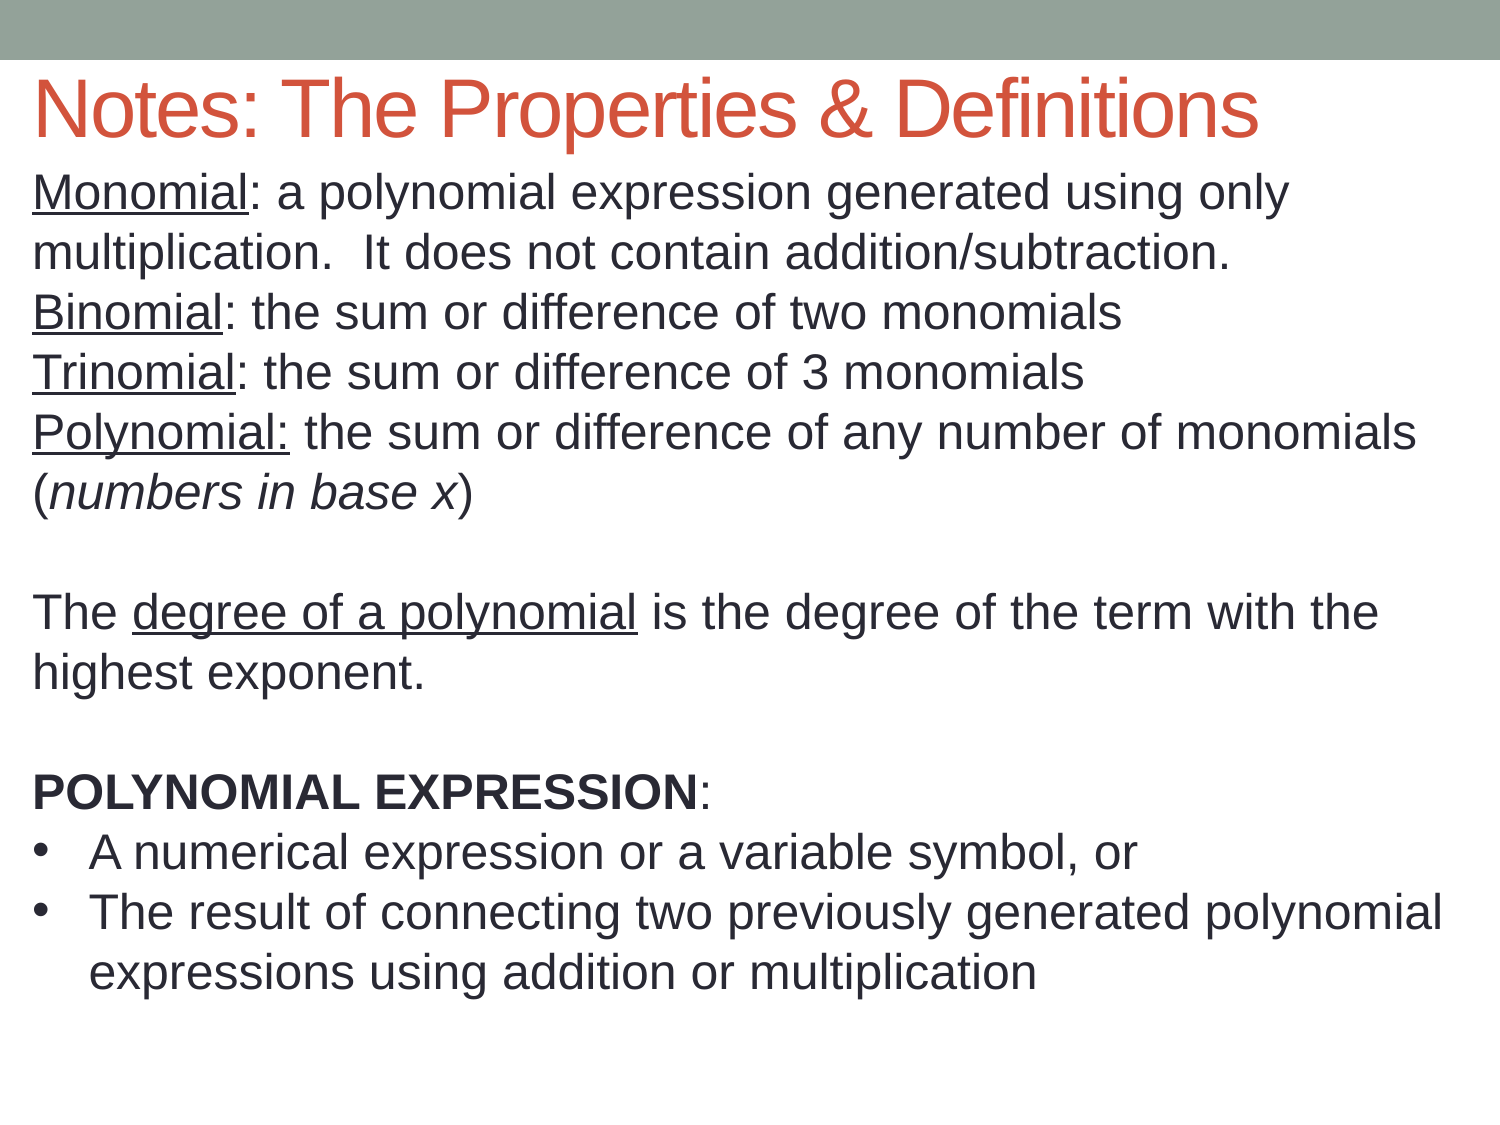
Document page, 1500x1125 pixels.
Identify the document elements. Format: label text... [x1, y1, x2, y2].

title Notes: The Properties & Definitions [17, 75, 1368, 152]
text_box Monomial: a polynomial expression generated using only multiplication. It does not contain addition/subtraction. Binomial: the sum or difference of two monomials Trinomial: the sum or difference of 3 monomials Polynomial: the sum or difference of any number of monomials (numbers in base x) The degree of a polynomial is the degree of the term with the highest exponent. Polynomial expression: A numerical expression or a variable symbol, or The result of connecting two previously generated polynomial expressions using addition or multiplication [17, 152, 1500, 1007]
text_box [0, 0, 1500, 75]
